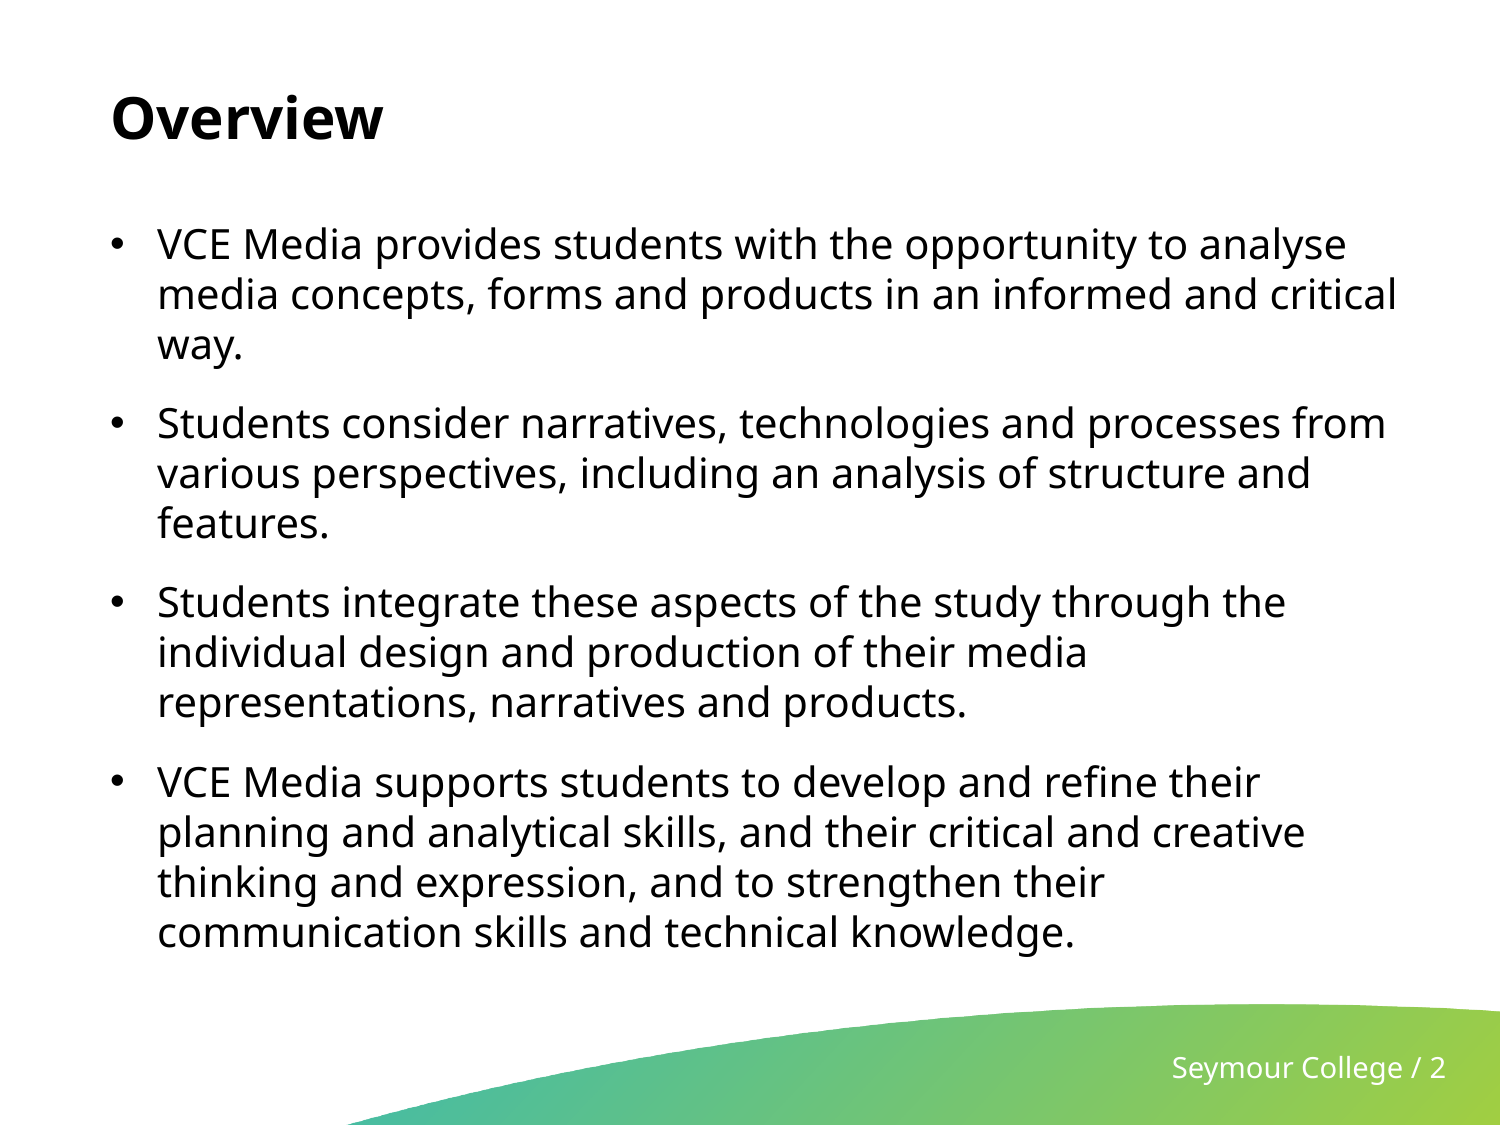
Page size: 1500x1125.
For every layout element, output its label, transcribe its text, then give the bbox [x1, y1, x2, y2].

subtitle VCE Media provides students with the opportunity to analyse media concepts, forms and products in an informed and critical way. Students consider narratives, technologies and processes from various perspectives, including an analysis of structure and features. Students integrate these aspects of the study through the individual design and production of their media representations, narratives and products. VCE Media supports students to develop and refine their planning and analytical skills, and their critical and creative thinking and expression, and to strengthen their communication skills and technical knowledge. [95, 210, 1419, 980]
picture [331, 991, 1500, 1125]
title Overview [95, 73, 1264, 156]
